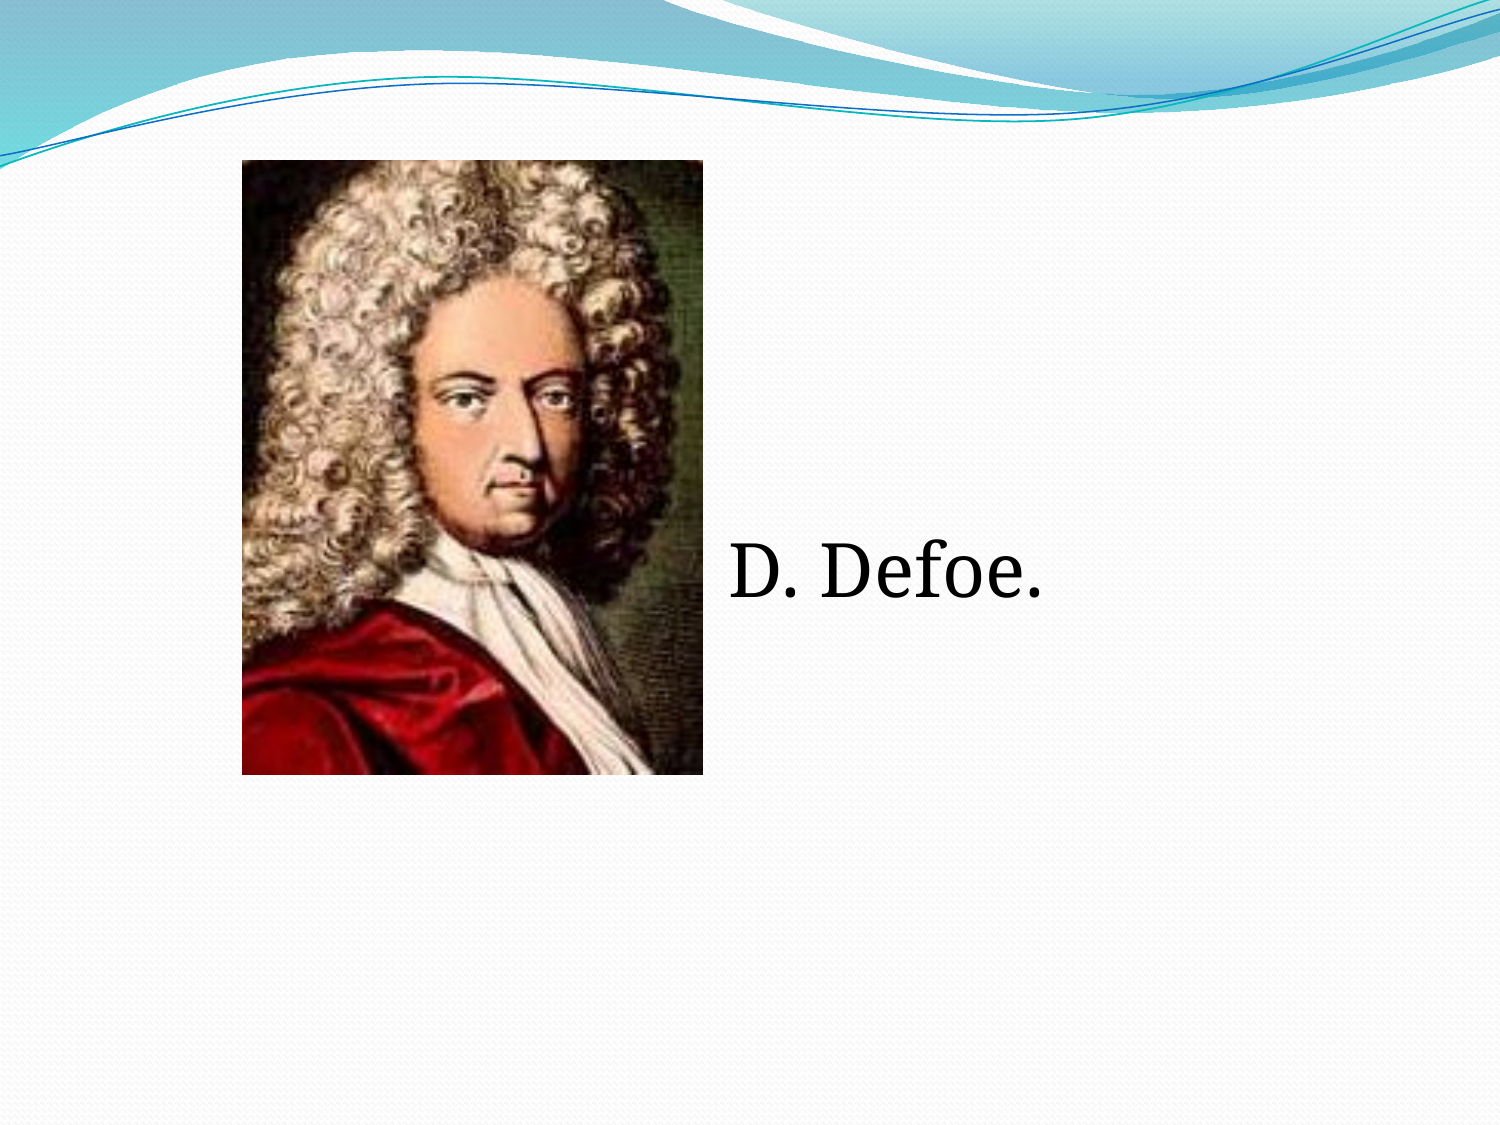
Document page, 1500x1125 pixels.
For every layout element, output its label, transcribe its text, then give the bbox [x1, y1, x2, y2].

picture [241, 160, 703, 776]
text_box D. Defoe. [709, 515, 1093, 620]
